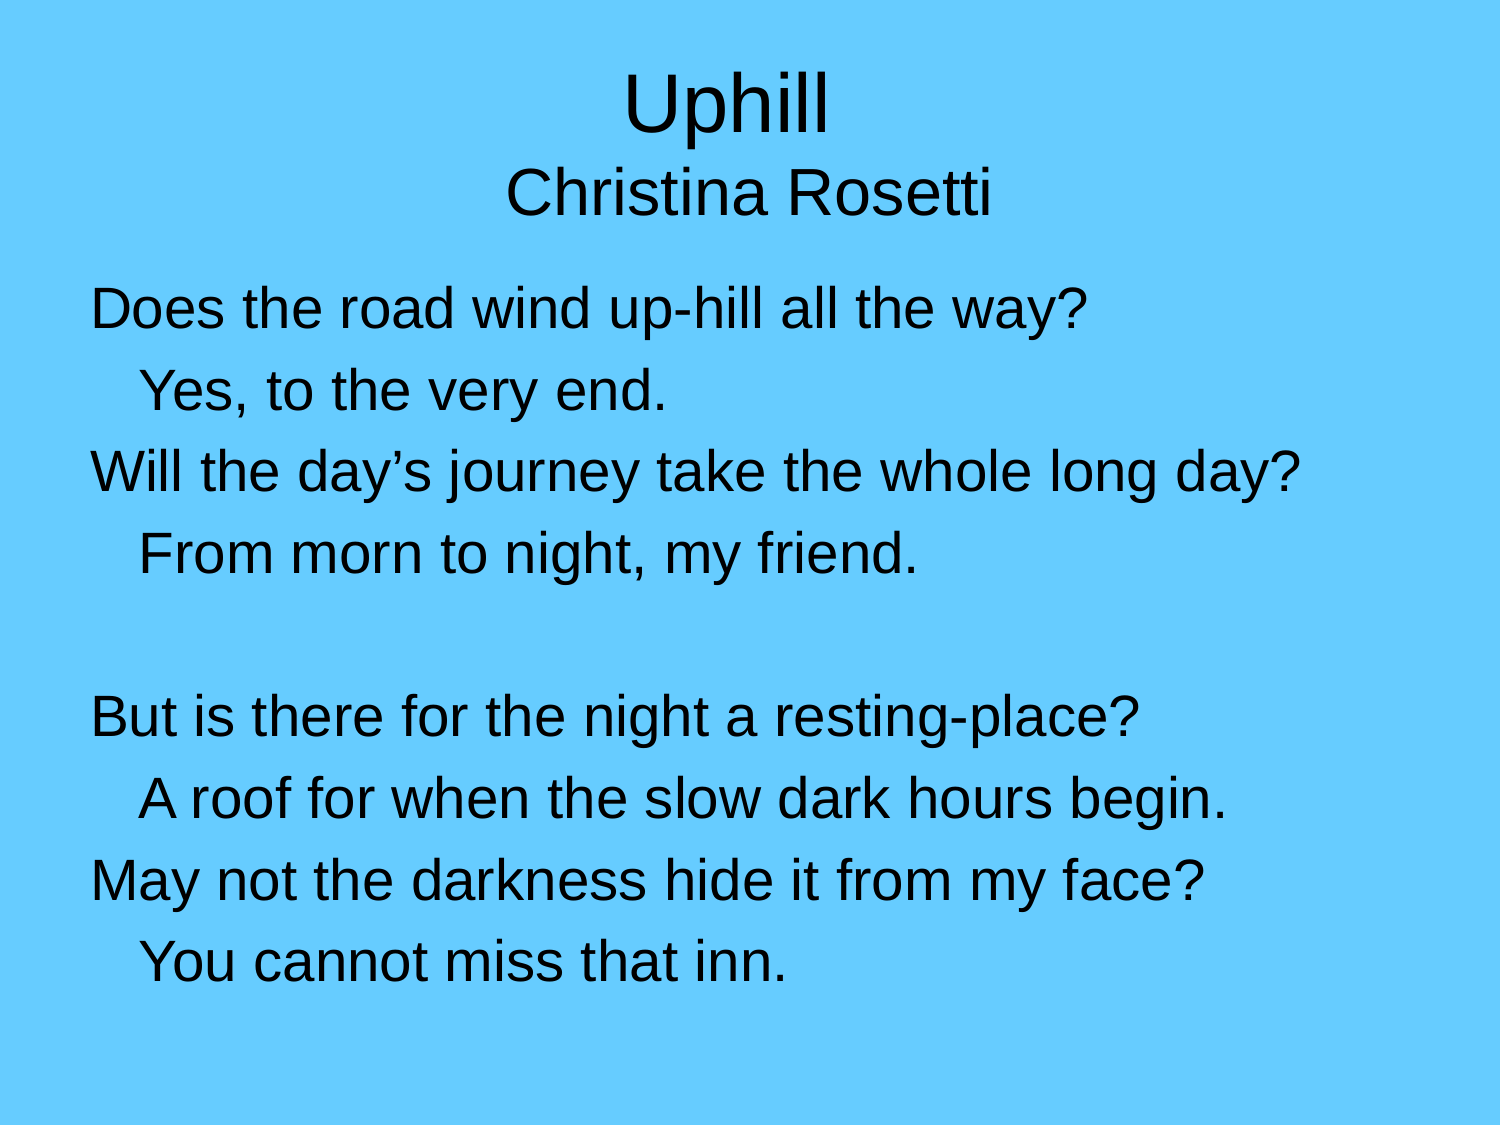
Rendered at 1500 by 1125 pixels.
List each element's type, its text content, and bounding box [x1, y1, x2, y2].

list Does the road wind up-hill all the way? Yes, to the very end. Will the day’s journey take the whole long day? From morn to night, my friend. But is there for the night a resting-place? A roof for when the slow dark hours begin. May not the darkness hide it from my face? You cannot miss that inn. [75, 262, 1425, 1005]
title Uphill Christina Rosetti [75, 45, 1425, 233]
